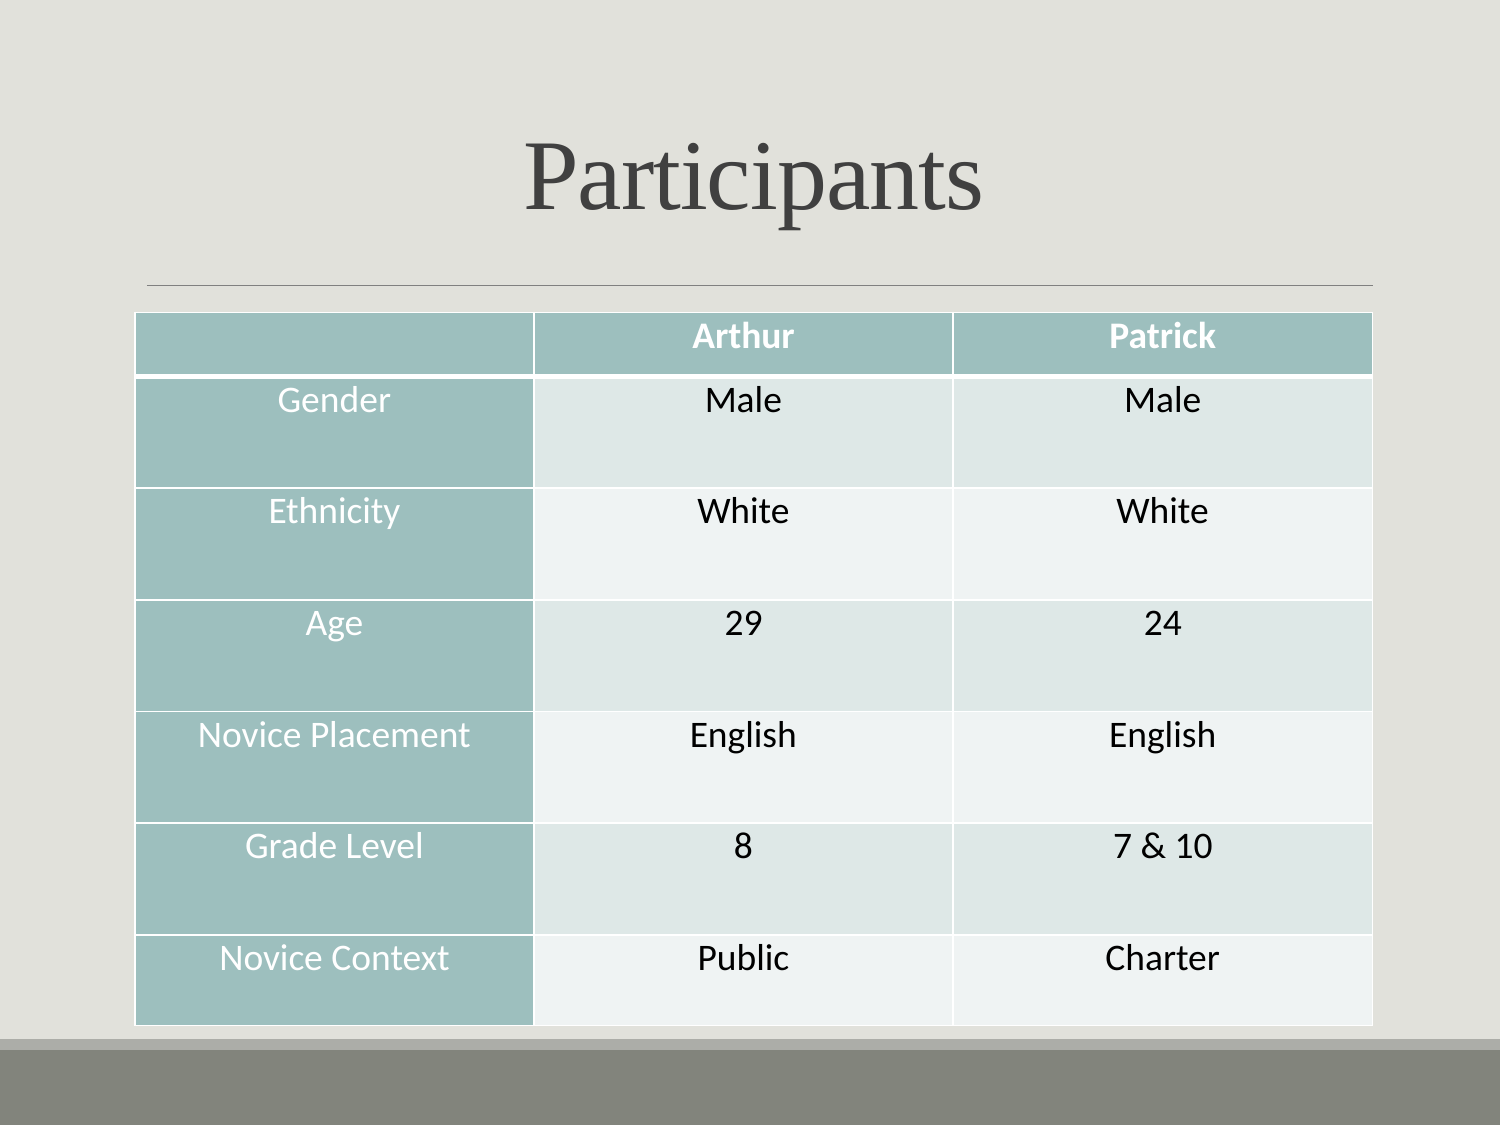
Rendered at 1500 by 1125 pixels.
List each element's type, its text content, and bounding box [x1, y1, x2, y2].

table_cell Male [535, 379, 952, 487]
table_cell Grade Level [136, 824, 533, 934]
table_cell Male [954, 379, 1372, 487]
table_cell White [954, 489, 1372, 599]
table_cell Ethnicity [136, 489, 533, 599]
table_cell White [535, 489, 952, 599]
title Participants [135, 47, 1373, 238]
table_cell 8 [535, 824, 952, 934]
table_cell Novice Context [136, 936, 533, 1025]
table_header Arthur [535, 313, 952, 374]
table_cell 7 & 10 [954, 824, 1372, 934]
table_header Patrick [954, 313, 1372, 374]
table_cell 24 [954, 601, 1372, 711]
table_cell English [535, 712, 952, 822]
table_cell Age [136, 601, 533, 711]
table_cell Gender [136, 379, 533, 487]
table_cell Charter [954, 936, 1372, 1025]
table_cell 29 [535, 601, 952, 711]
table_header [136, 313, 533, 374]
table_cell Public [535, 936, 952, 1025]
table_cell English [954, 712, 1372, 822]
table_cell Novice Placement [136, 712, 533, 822]
